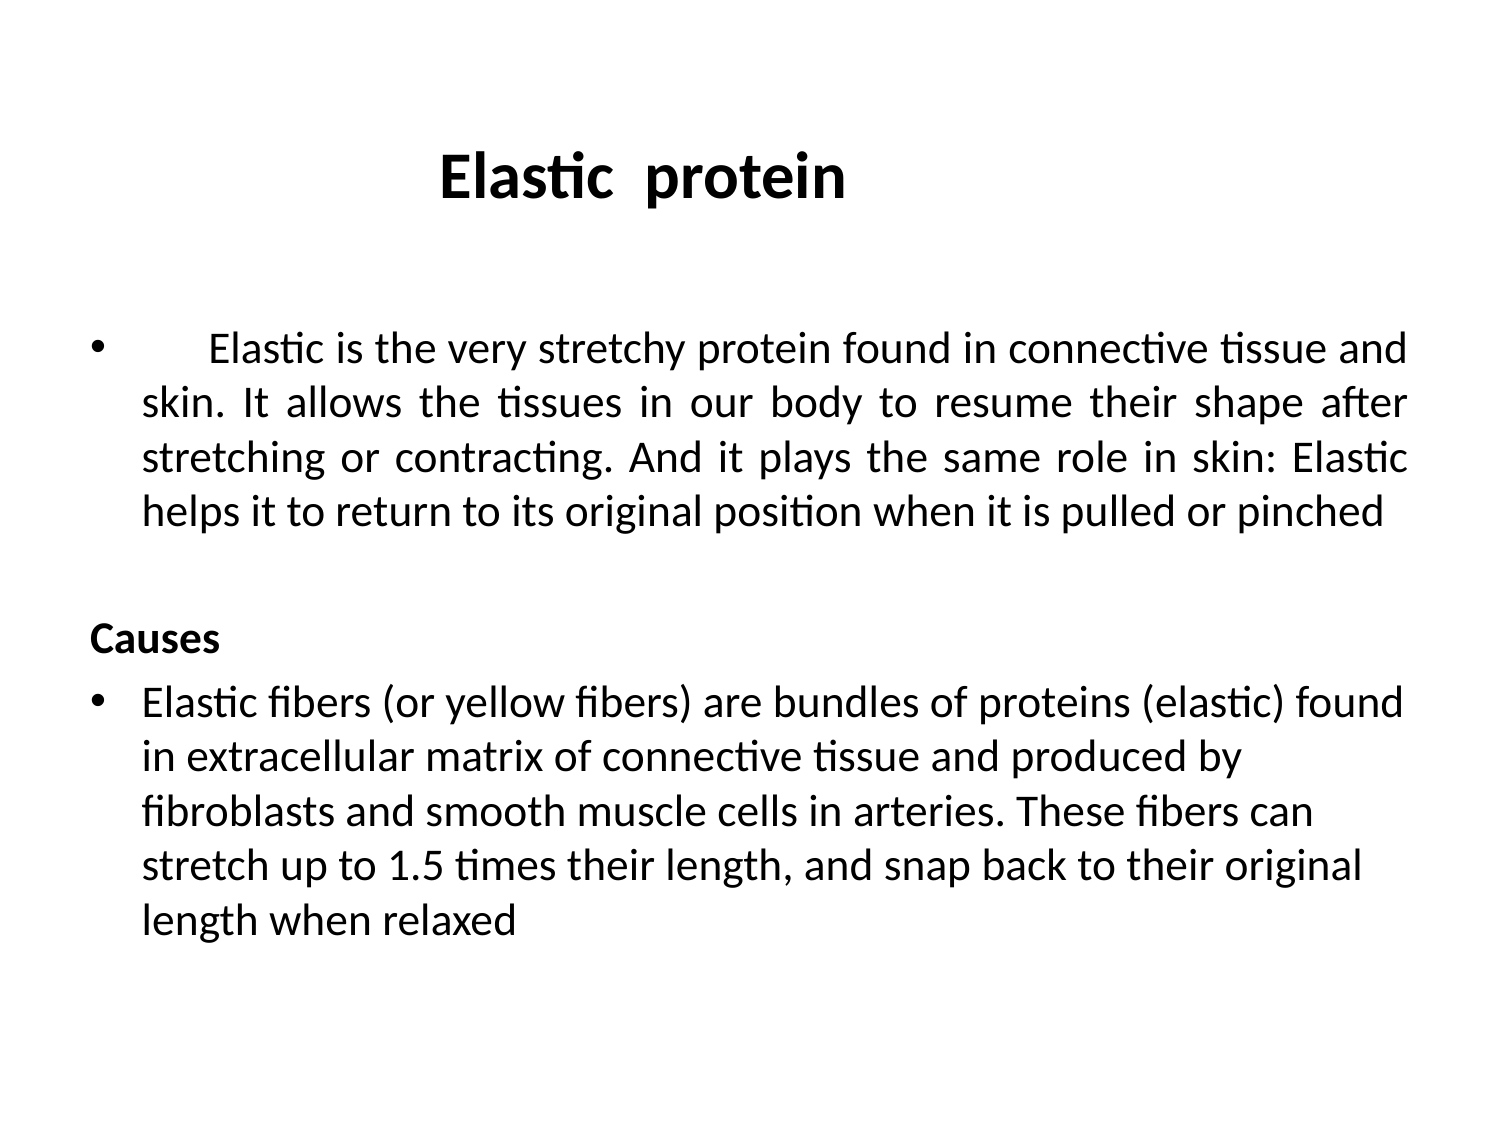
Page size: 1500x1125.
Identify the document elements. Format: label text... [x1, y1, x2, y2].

list Elastic is the very stretchy protein found in connective tissue and skin. It allows the tissues in our body to resume their shape after stretching or contracting. And it plays the same role in skin: Elastic helps it to return to its original position when it is pulled or pinched Causes Elastic fibers (or yellow fibers) are bundles of proteins (elastic) found in extracellular matrix of connective tissue and produced by fibroblasts and smooth muscle cells in arteries. These fibers can stretch up to 1.5 times their length, and snap back to their original length when relaxed [75, 262, 1425, 1005]
title [75, 45, 1425, 233]
text_box Elastic protein [424, 124, 1013, 220]
